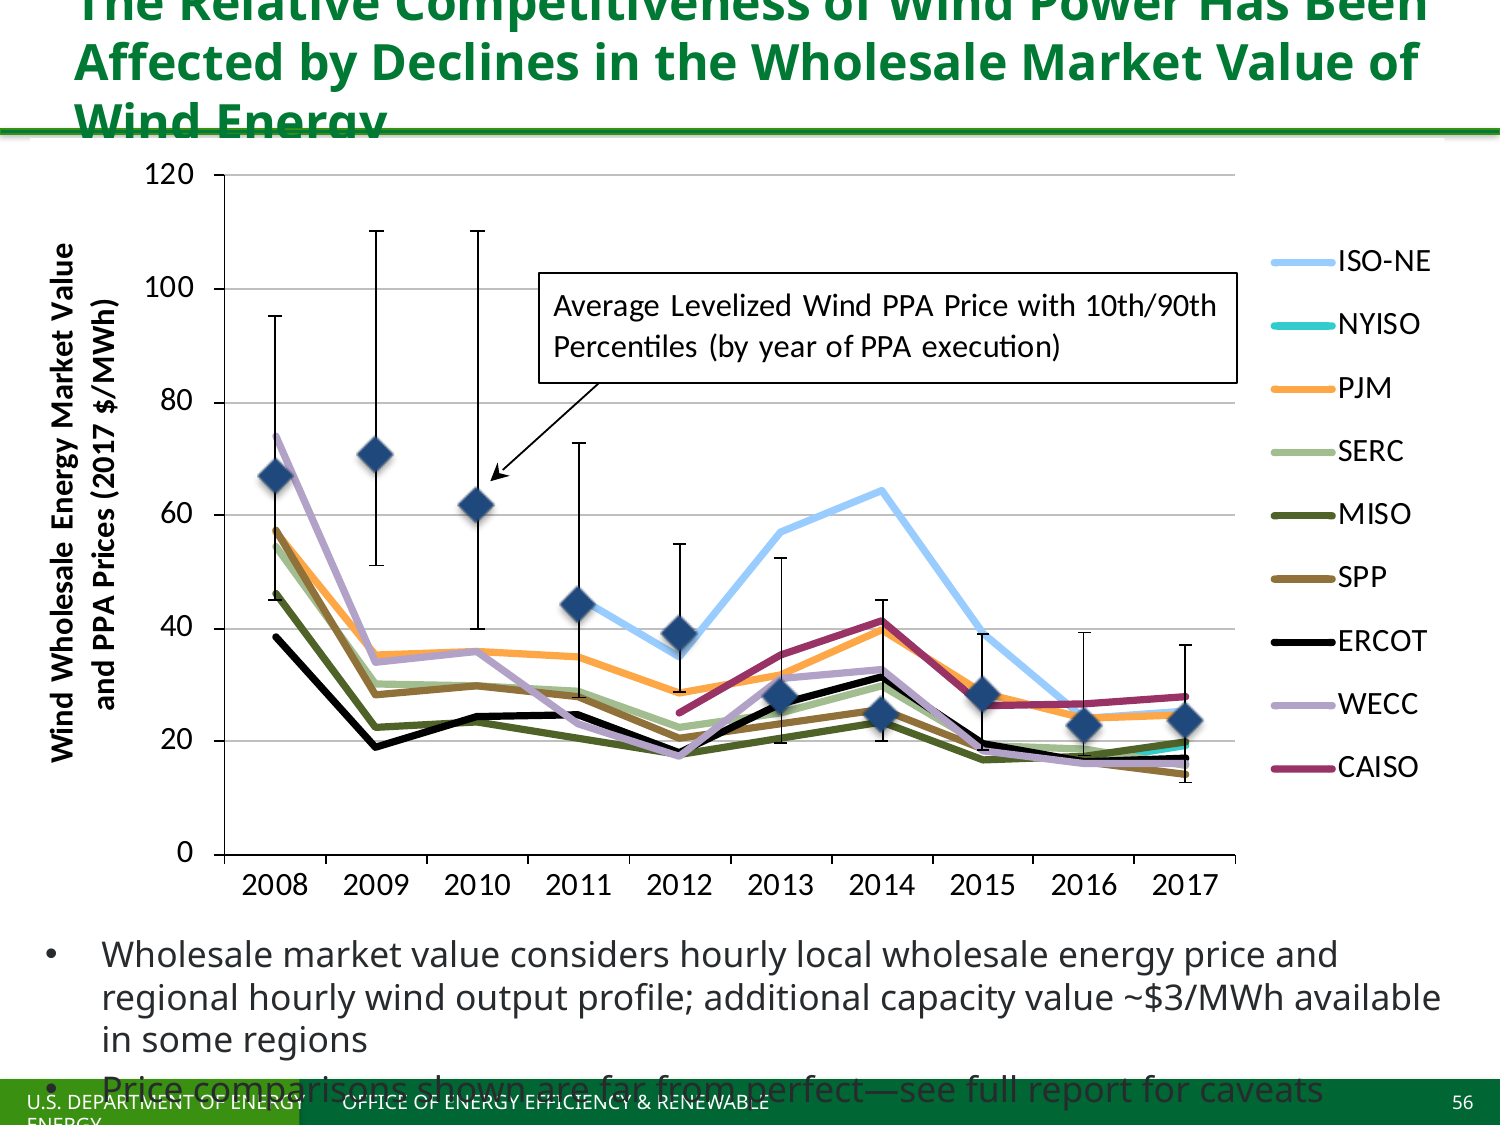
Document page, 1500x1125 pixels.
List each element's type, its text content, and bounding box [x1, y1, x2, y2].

title The Relative Competitiveness of Wind Power Has Been Affected by Declines in the Wholesale Market Value of Wind Energy [59, 0, 1491, 128]
picture [29, 137, 1445, 914]
text_box Wholesale market value considers hourly local wholesale energy price and regional hourly wind output profile; additional capacity value ~$3/MWh available in some regions Price comparisons shown are far from perfect—see full report for caveats [30, 924, 1491, 1069]
